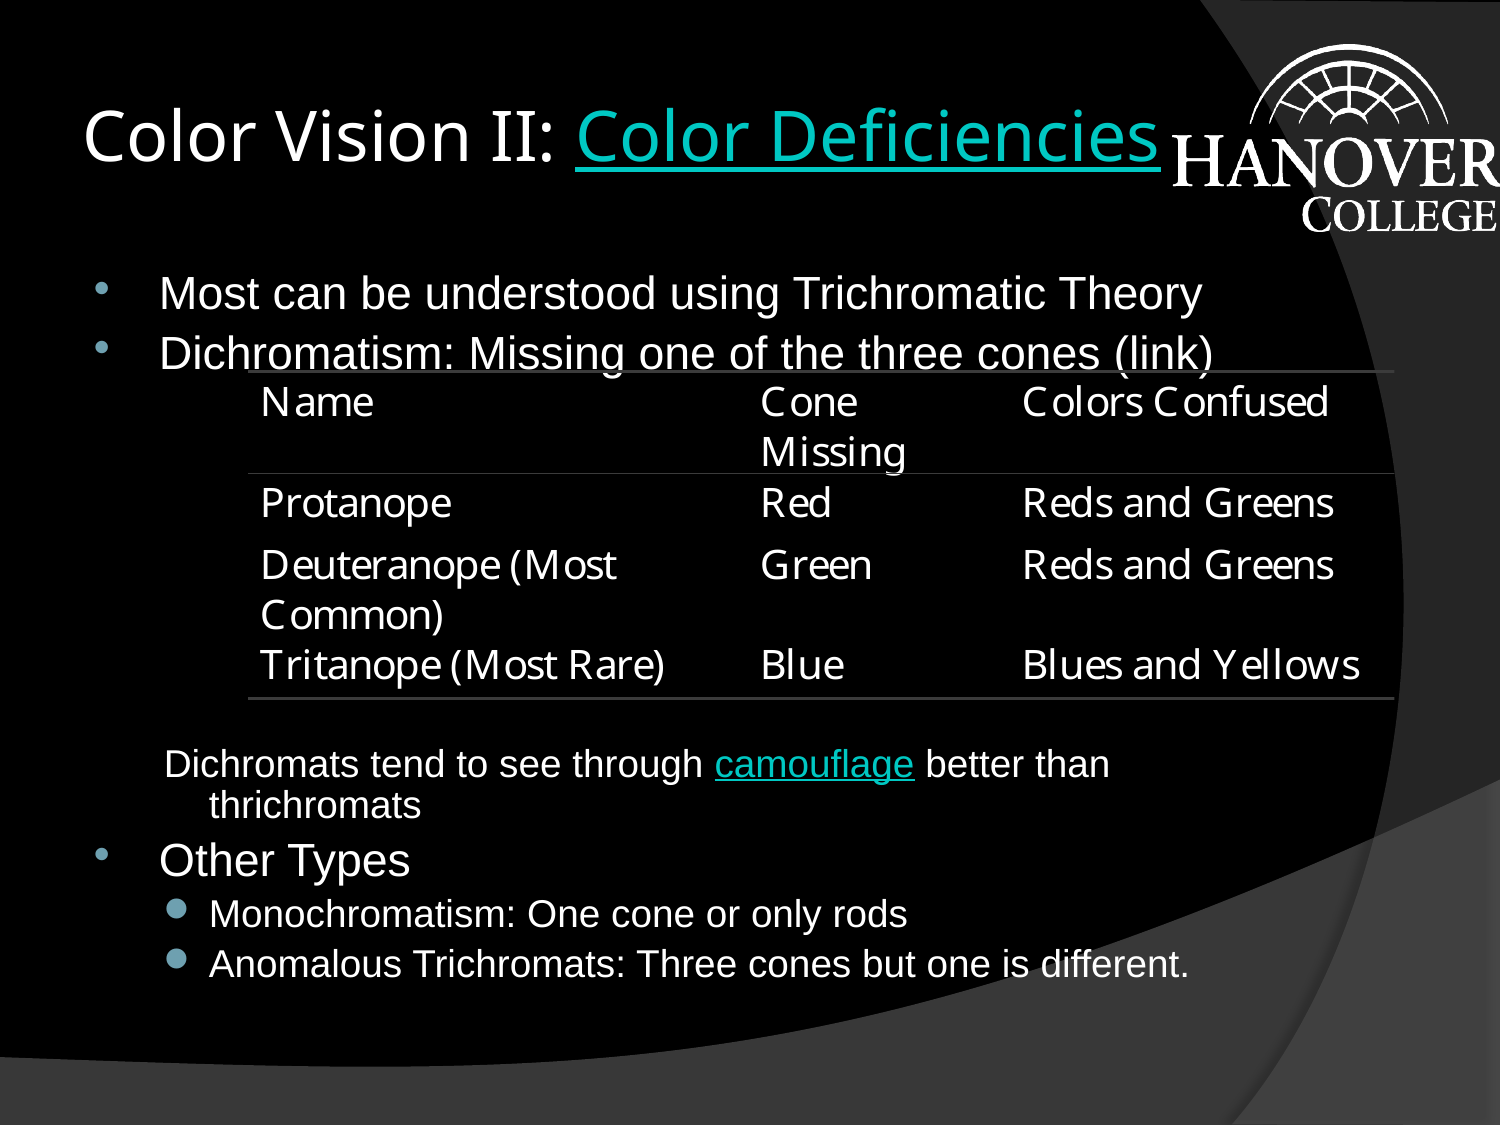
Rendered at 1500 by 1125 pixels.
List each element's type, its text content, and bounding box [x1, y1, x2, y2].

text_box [244, 369, 1395, 789]
picture [1172, 44, 1500, 232]
title Color Vision II: Color Deficiencies [75, 45, 1173, 233]
list Most can be understood using Trichromatic Theory Dichromatism: Missing one of the three cones (link) Dichromats tend to see through camouflage better than thrichromats Other Types Monochromatism: One cone or only rods Anomalous Trichromats: Three cones but one is different. [75, 262, 1300, 1005]
